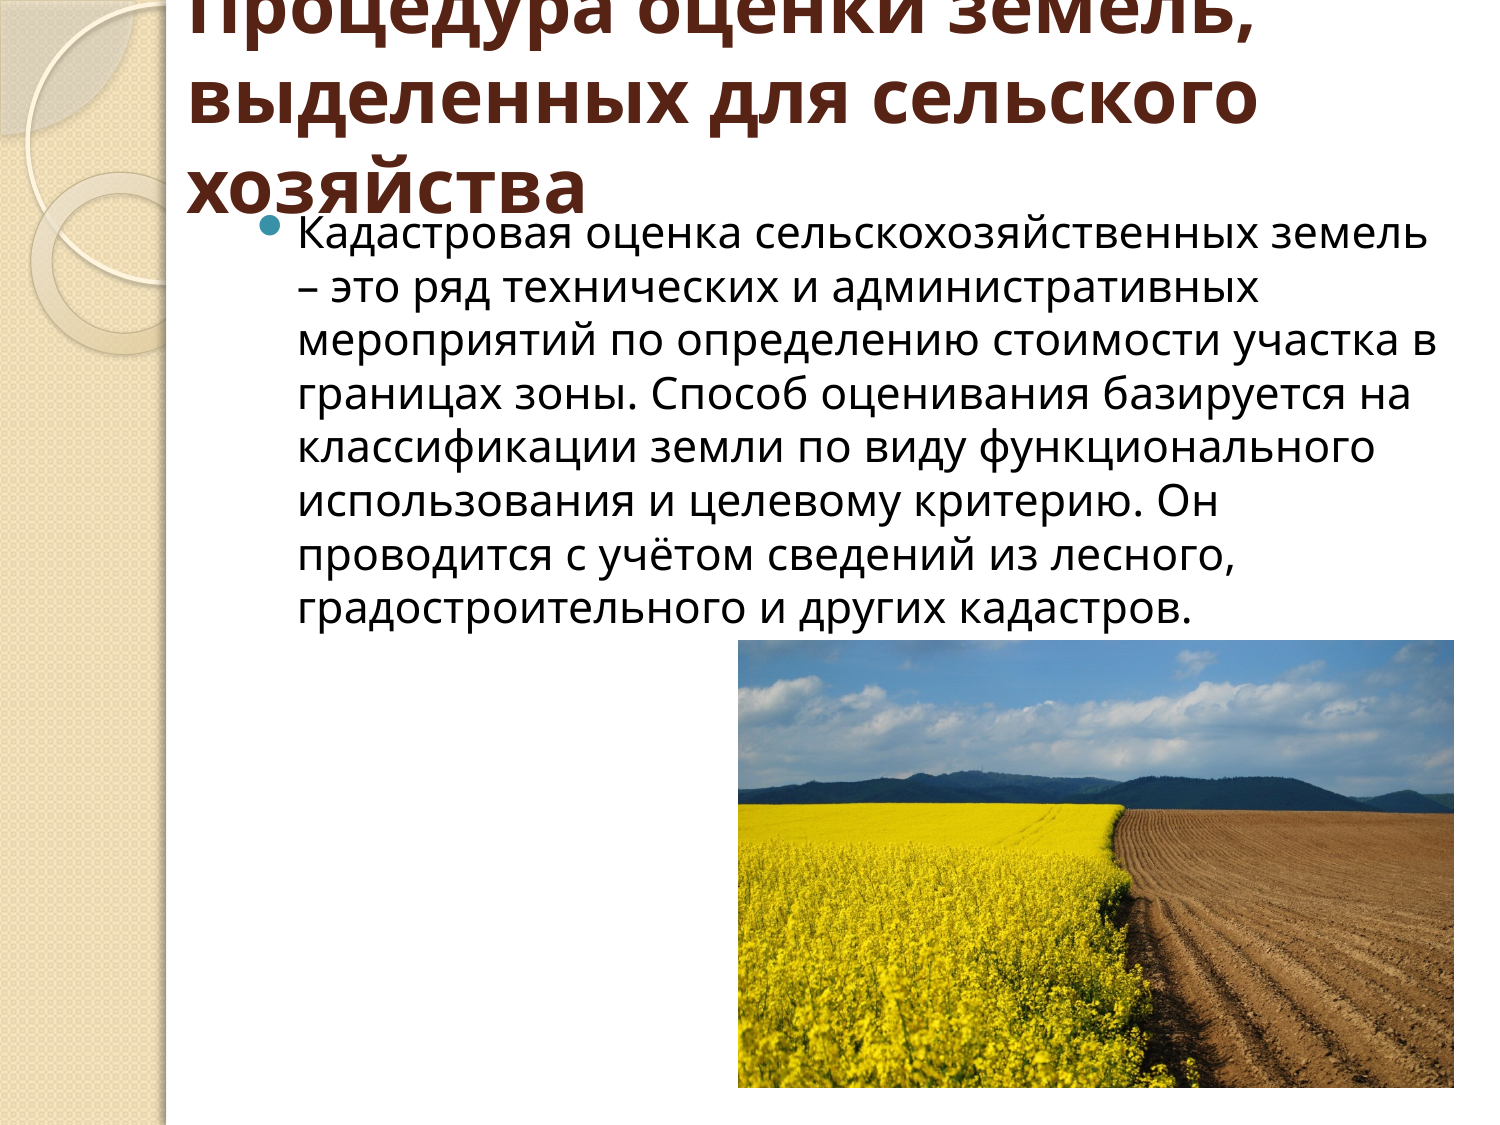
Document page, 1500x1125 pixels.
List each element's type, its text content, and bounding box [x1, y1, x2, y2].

title Процедура оценки земель, выделенных для сельского хозяйства [171, 45, 1459, 232]
list Кадастровая оценка сельскохозяйственных земель – это ряд технических и административных мероприятий по определению стоимости участка в границах зоны. Способ оценивания базируется на классификации земли по виду функционального использования и целевому критерию. Он проводится с учётом сведений из лесного, градостроительного и других кадастров. [230, 196, 1461, 684]
picture [737, 640, 1454, 1089]
